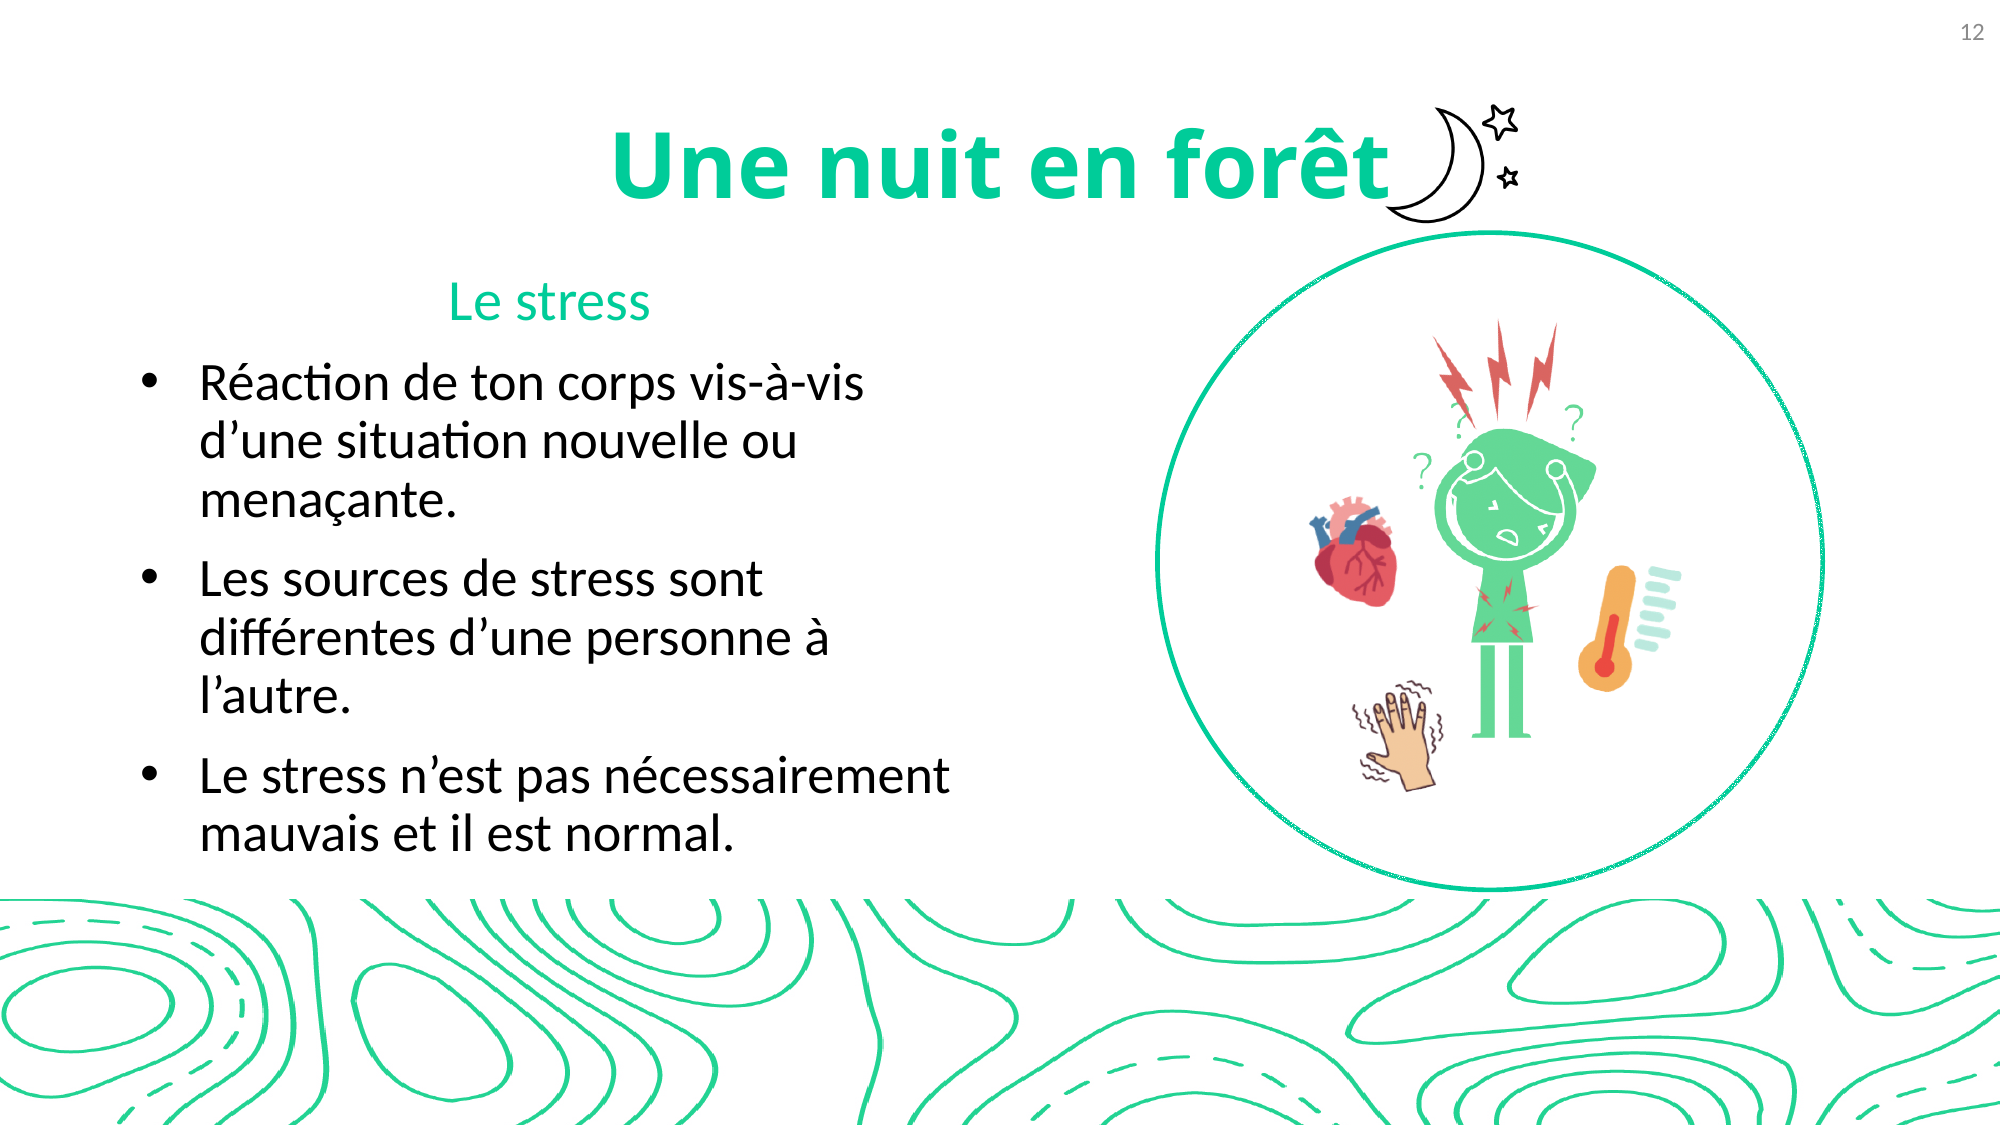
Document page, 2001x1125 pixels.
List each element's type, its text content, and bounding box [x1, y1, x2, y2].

text_box [1156, 351, 1233, 772]
picture [1378, 93, 1529, 244]
picture [1233, 276, 1823, 881]
title Une nuit en forêt [137, 59, 1863, 278]
picture [0, 899, 2000, 1125]
text_box [1408, 881, 1572, 891]
slide_number 12 [1550, 0, 2000, 61]
text_box Le stress Réaction de ton corps vis-à-vis d’une situation nouvelle ou menaçante. Les sources de stress sont différentes d’une personne à l’autre. Le stress n’est pas nécessairement mauvais et il est normal. [125, 262, 975, 899]
text_box [1322, 233, 1658, 276]
